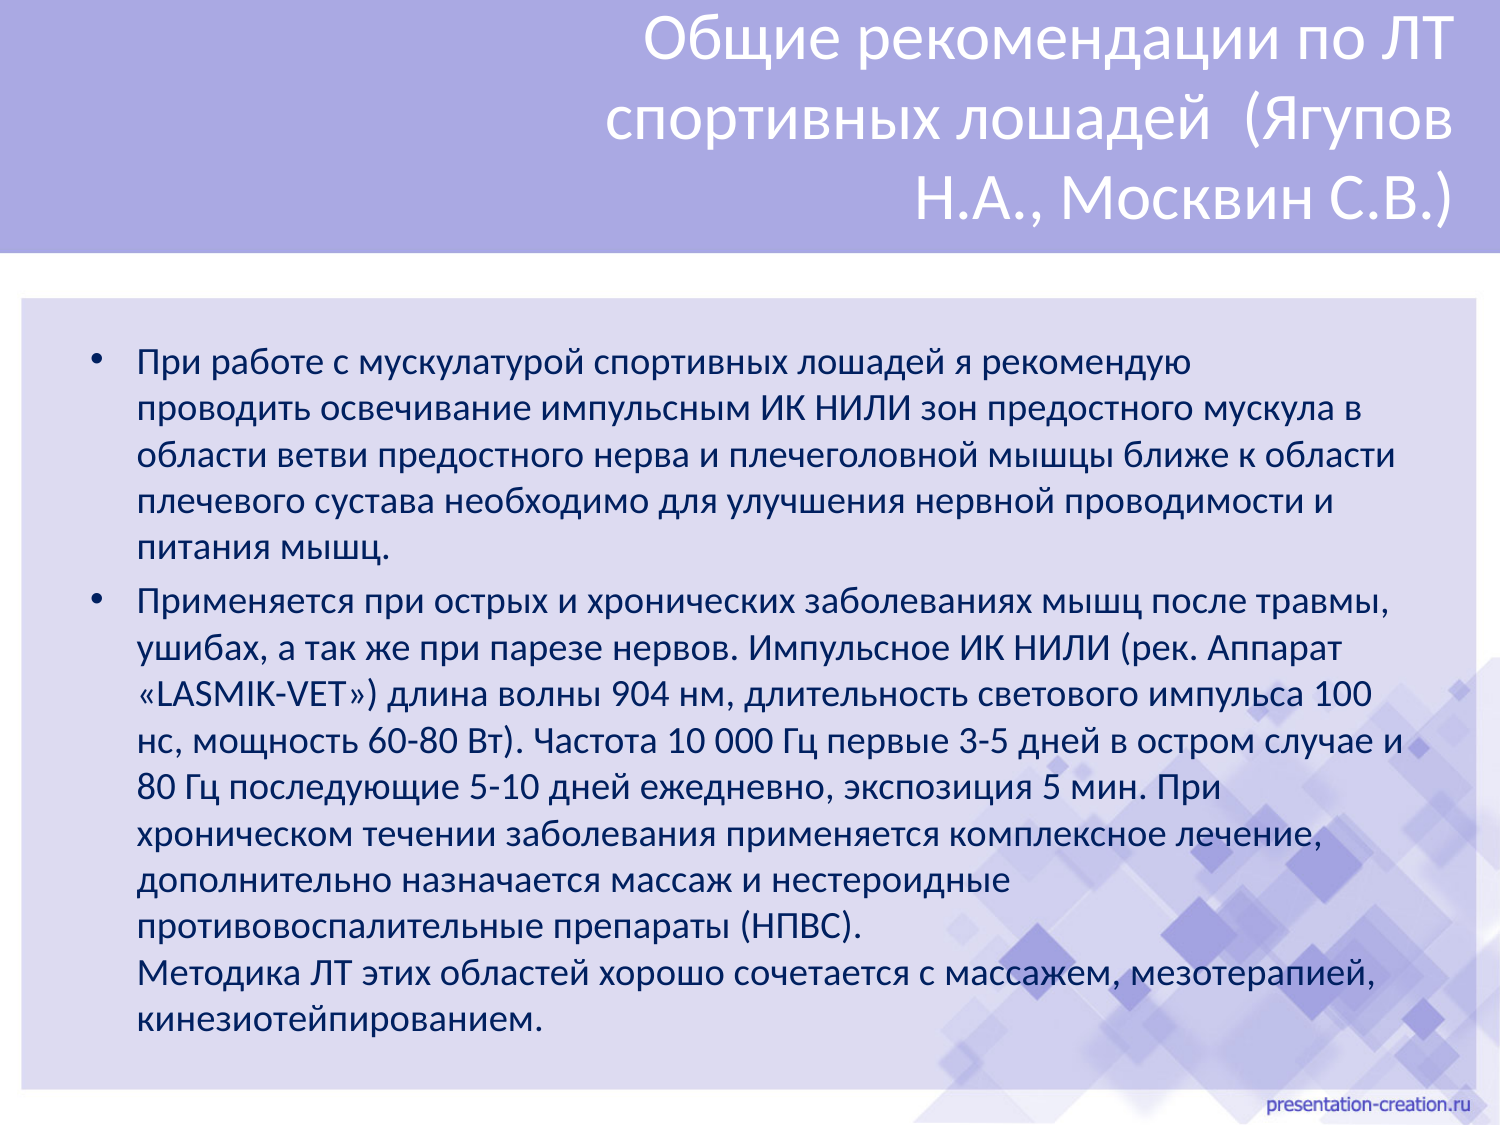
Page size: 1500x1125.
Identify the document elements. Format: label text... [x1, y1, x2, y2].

title Общие рекомендации по ЛТ спортивных лошадей (Ягупов Н.А., Москвин С.В.) [490, 19, 1471, 207]
list При работе с мускулатурой спортивных лошадей я рекомендую проводить освечивание импульсным ИК НИЛИ зон предостного мускула в области ветви предостного нерва и плечеголовной мышцы ближе к области плечевого сустава необходимо для улучшения нервной проводимости и питания мышц. Применяется при острых и хронических заболеваниях мышц после травмы, ушибах, а так же при парезе нервов. Импульсное ИК НИЛИ (рек. Аппарат «LASMIK-VET») длина волны 904 нм, длительность светового импульса 100 нс, мощность 60-80 Вт). Частота 10 000 Гц первые 3-5 дней в остром случае и 80 Гц последующие 5-10 дней ежедневно, экспозиция 5 мин. При хроническом течении заболевания применяется комплексное лечение, дополнительно назначается массаж и нестероидные противовоспалительные препараты (НПВС). Методика ЛТ этих областей хорошо сочетается с массажем, мезотерапией, кинезиотейпированием. [75, 327, 1425, 1071]
picture [0, 0, 1500, 1125]
